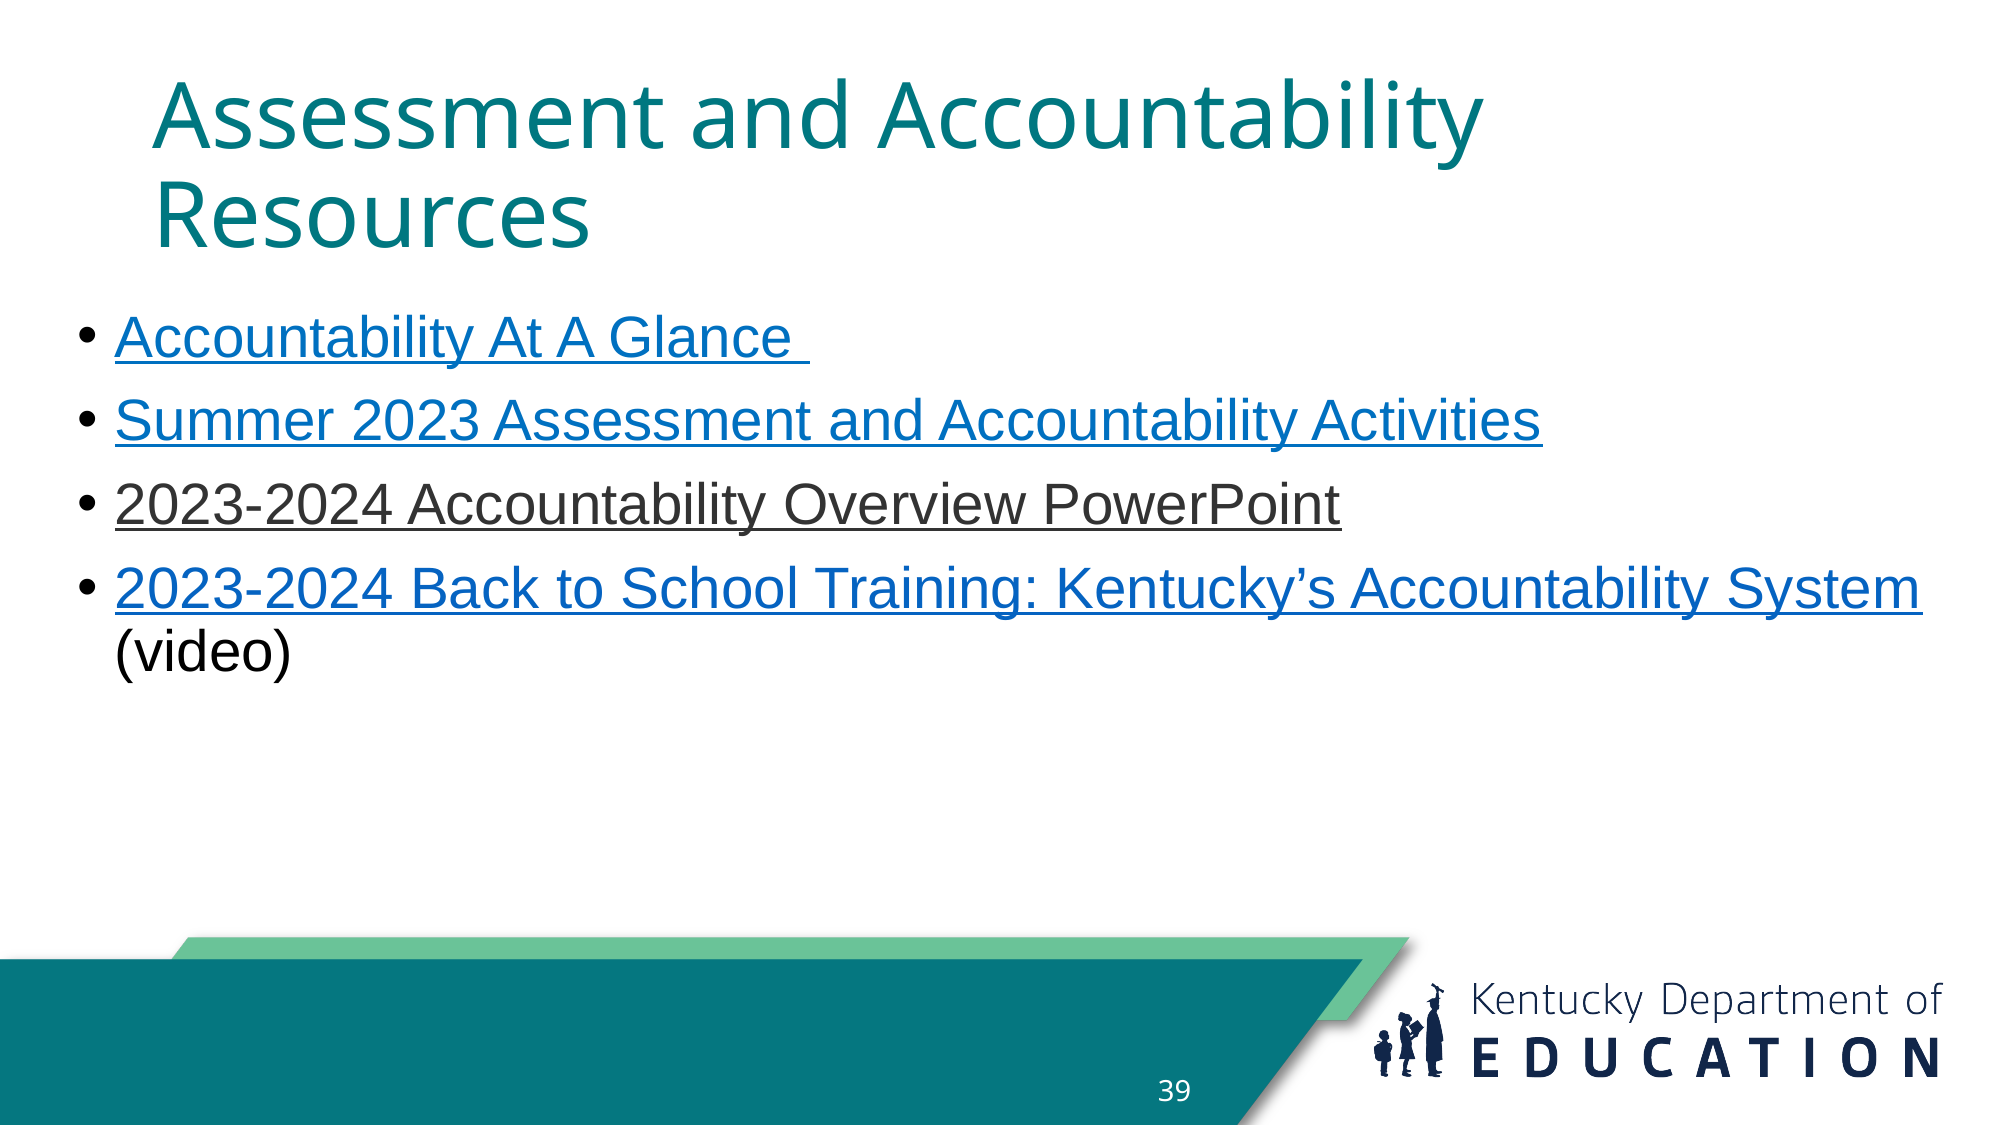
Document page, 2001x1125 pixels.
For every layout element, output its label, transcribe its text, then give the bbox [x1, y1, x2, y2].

text_box 39 [756, 1062, 1207, 1123]
list Accountability At A Glance Summer 2023 Assessment and Accountability Activities 2023-2024 Accountability Overview PowerPoint 2023-2024 Back to School Training: Kentucky’s Accountability System (video) [62, 299, 1965, 852]
title Assessment and Accountability Resources [137, 59, 1863, 278]
picture [0, 0, 2001, 1125]
